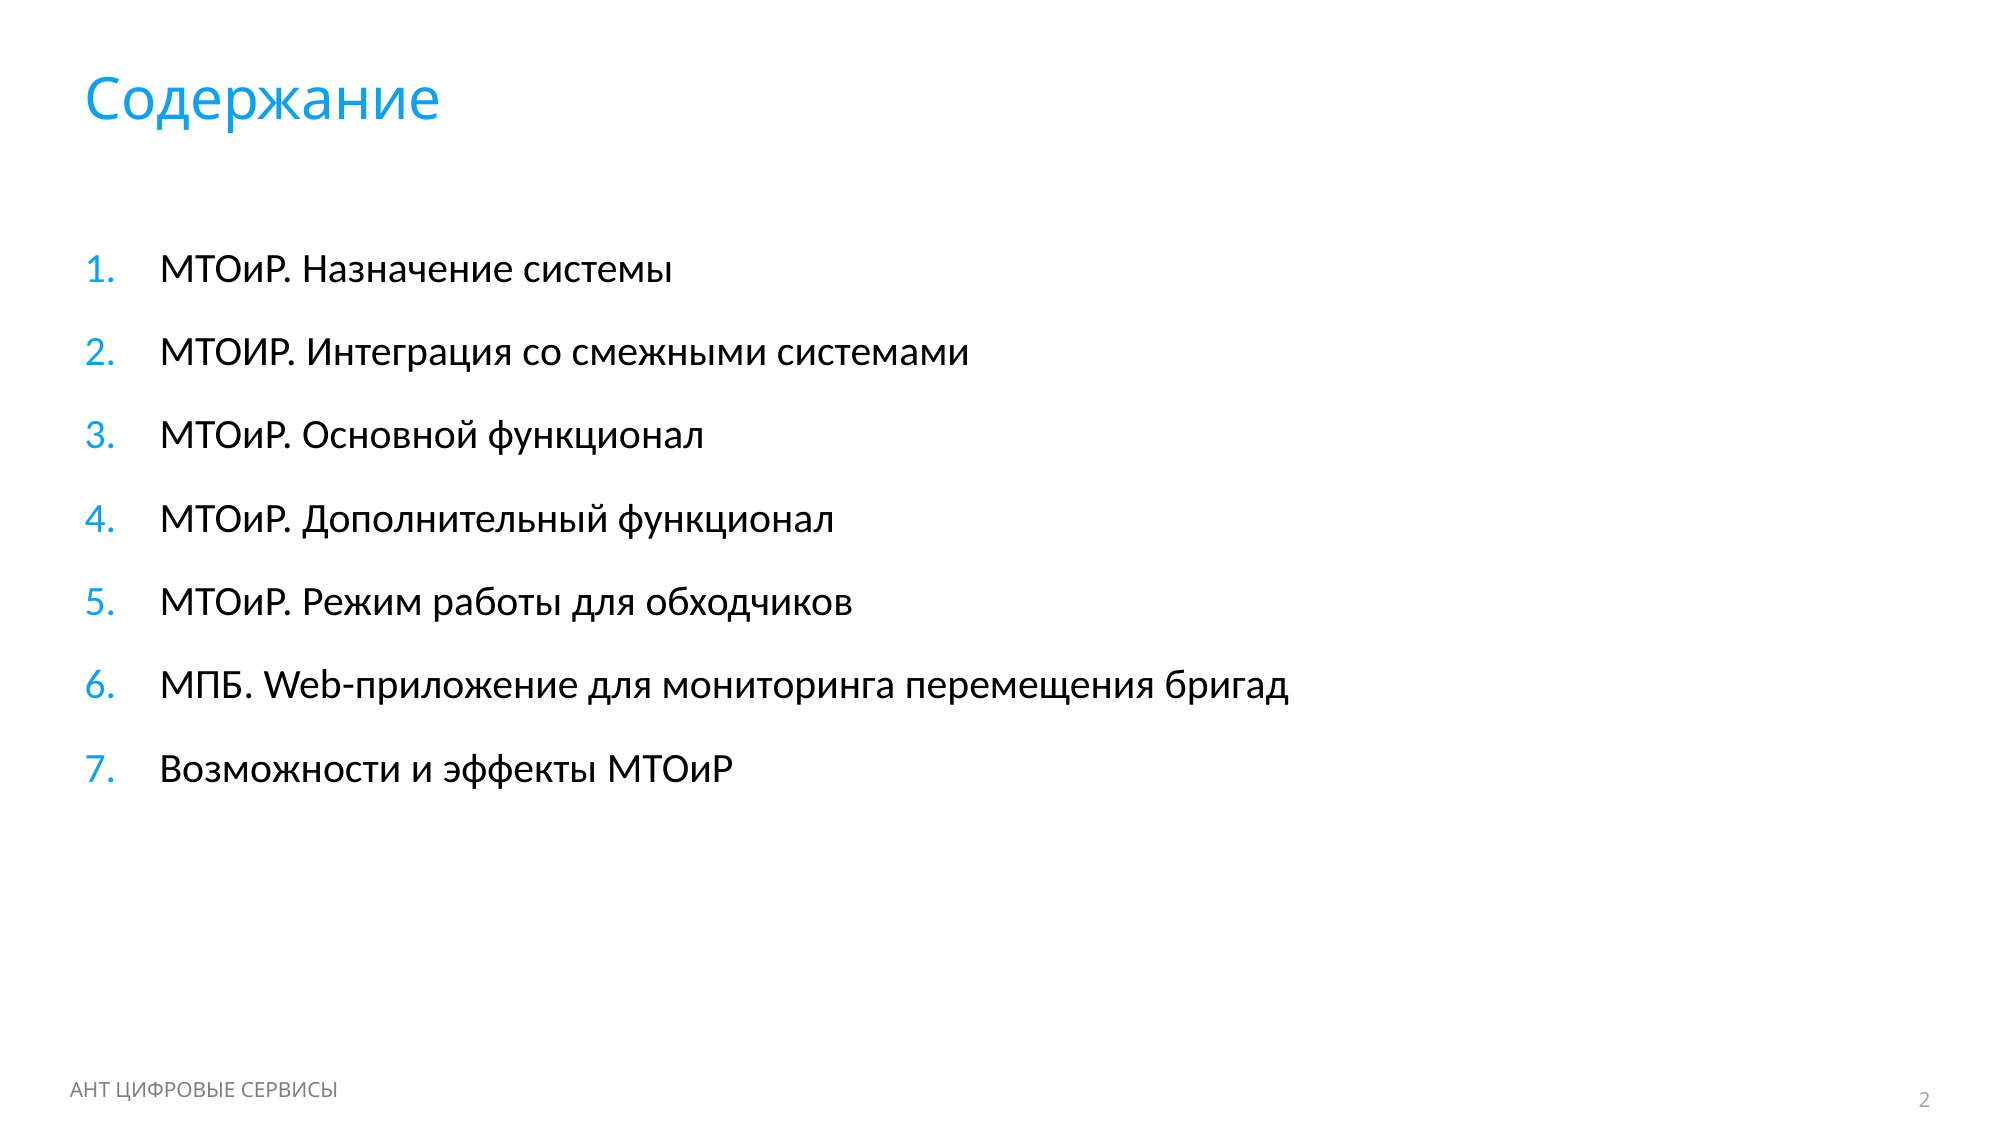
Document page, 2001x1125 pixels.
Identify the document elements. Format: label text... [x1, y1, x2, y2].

slide_number 2 [1850, 1077, 1945, 1125]
list МТОиР. Назначение системы МТОИР. Интеграция со смежными системами МТОиР. Основной функционал МТОиР. Дополнительный функционал МТОиР. Режим работы для обходчиков МПБ. Web-приложение для мониторинга перемещения бригад Возможности и эффекты МТОиР [55, 208, 1945, 1035]
title Содержание [55, 30, 1945, 161]
